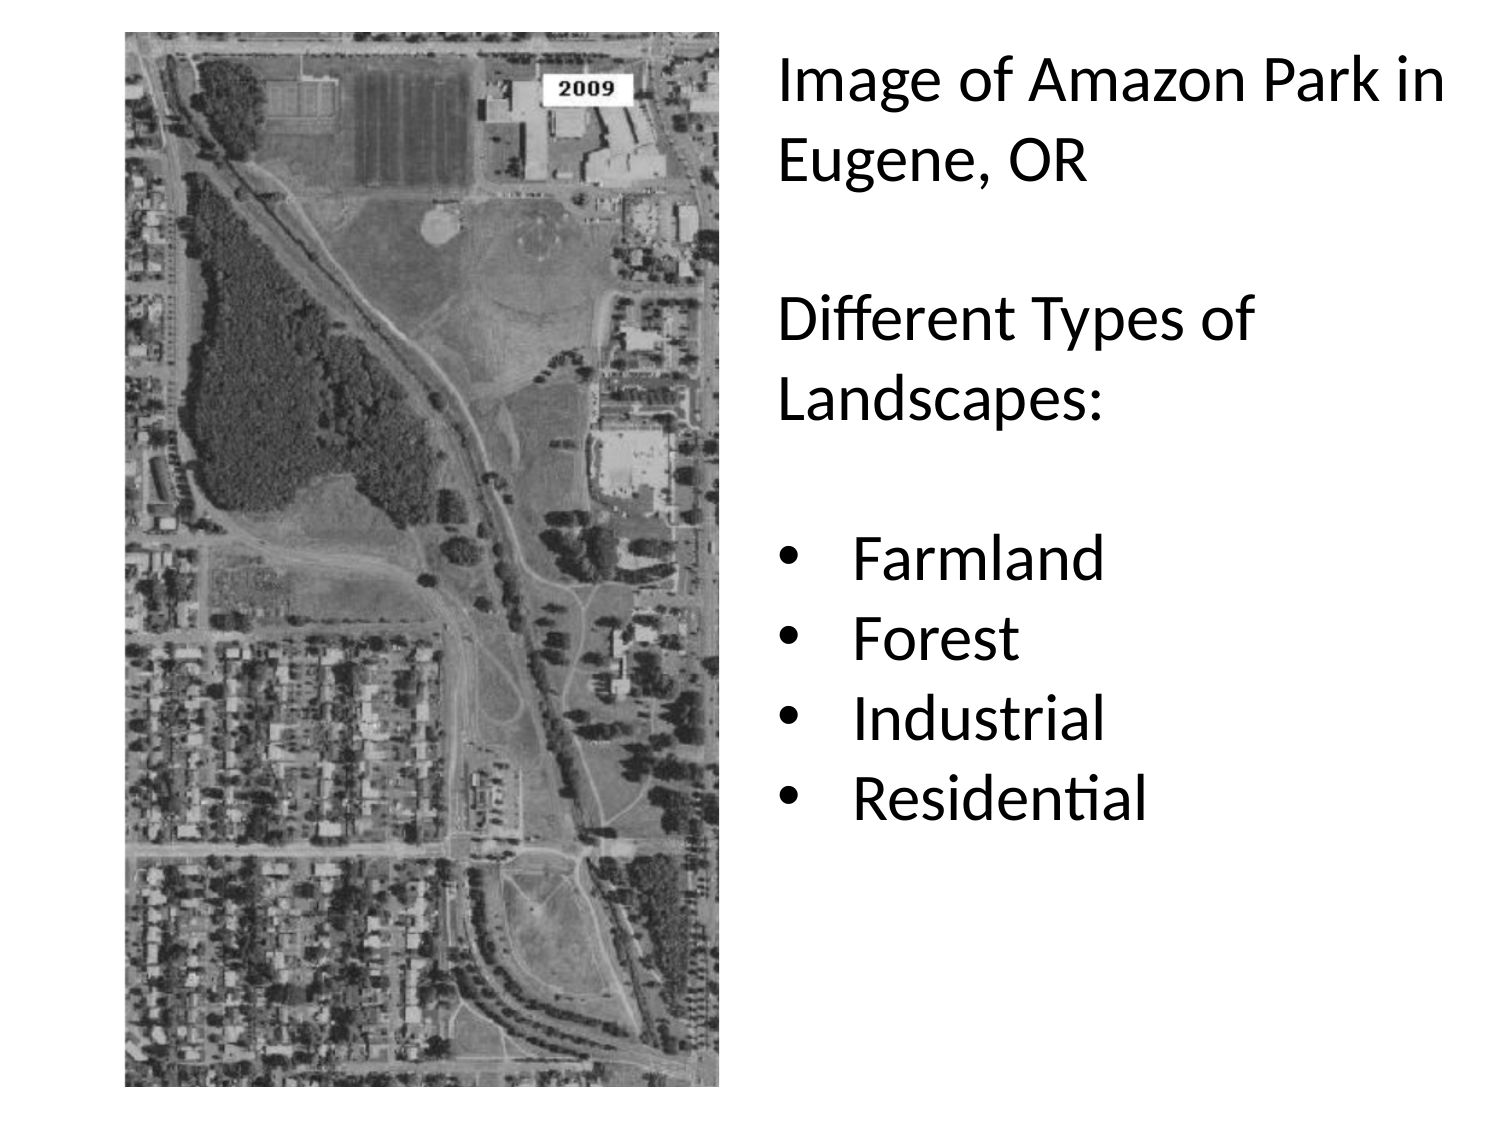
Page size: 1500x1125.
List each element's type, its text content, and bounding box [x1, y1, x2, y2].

text_box Image of Amazon Park in Eugene, OR Different Types of Landscapes: Farmland Forest Industrial Residential [762, 26, 1466, 842]
picture [124, 32, 720, 1087]
